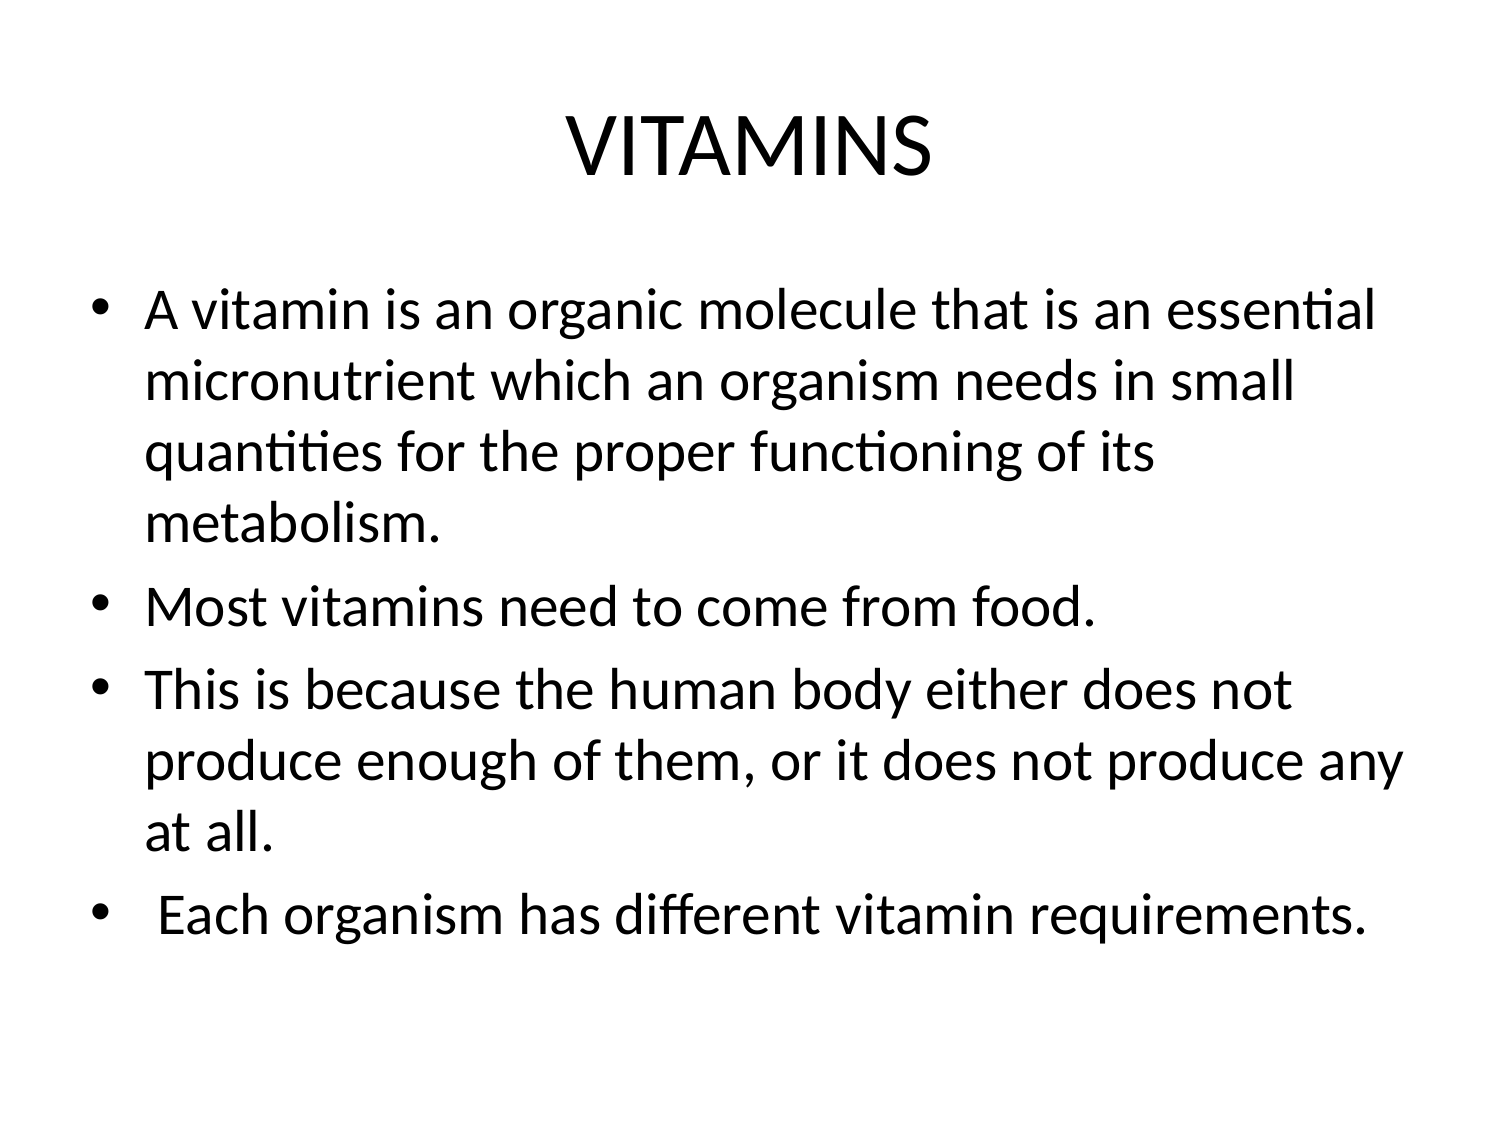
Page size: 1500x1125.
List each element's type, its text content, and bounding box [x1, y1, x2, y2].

title VITAMINS [75, 45, 1425, 233]
list A vitamin is an organic molecule that is an essential micronutrient which an organism needs in small quantities for the proper functioning of its metabolism. Most vitamins need to come from food. This is because the human body either does not produce enough of them, or it does not produce any at all. Each organism has different vitamin requirements. [75, 262, 1425, 1005]
